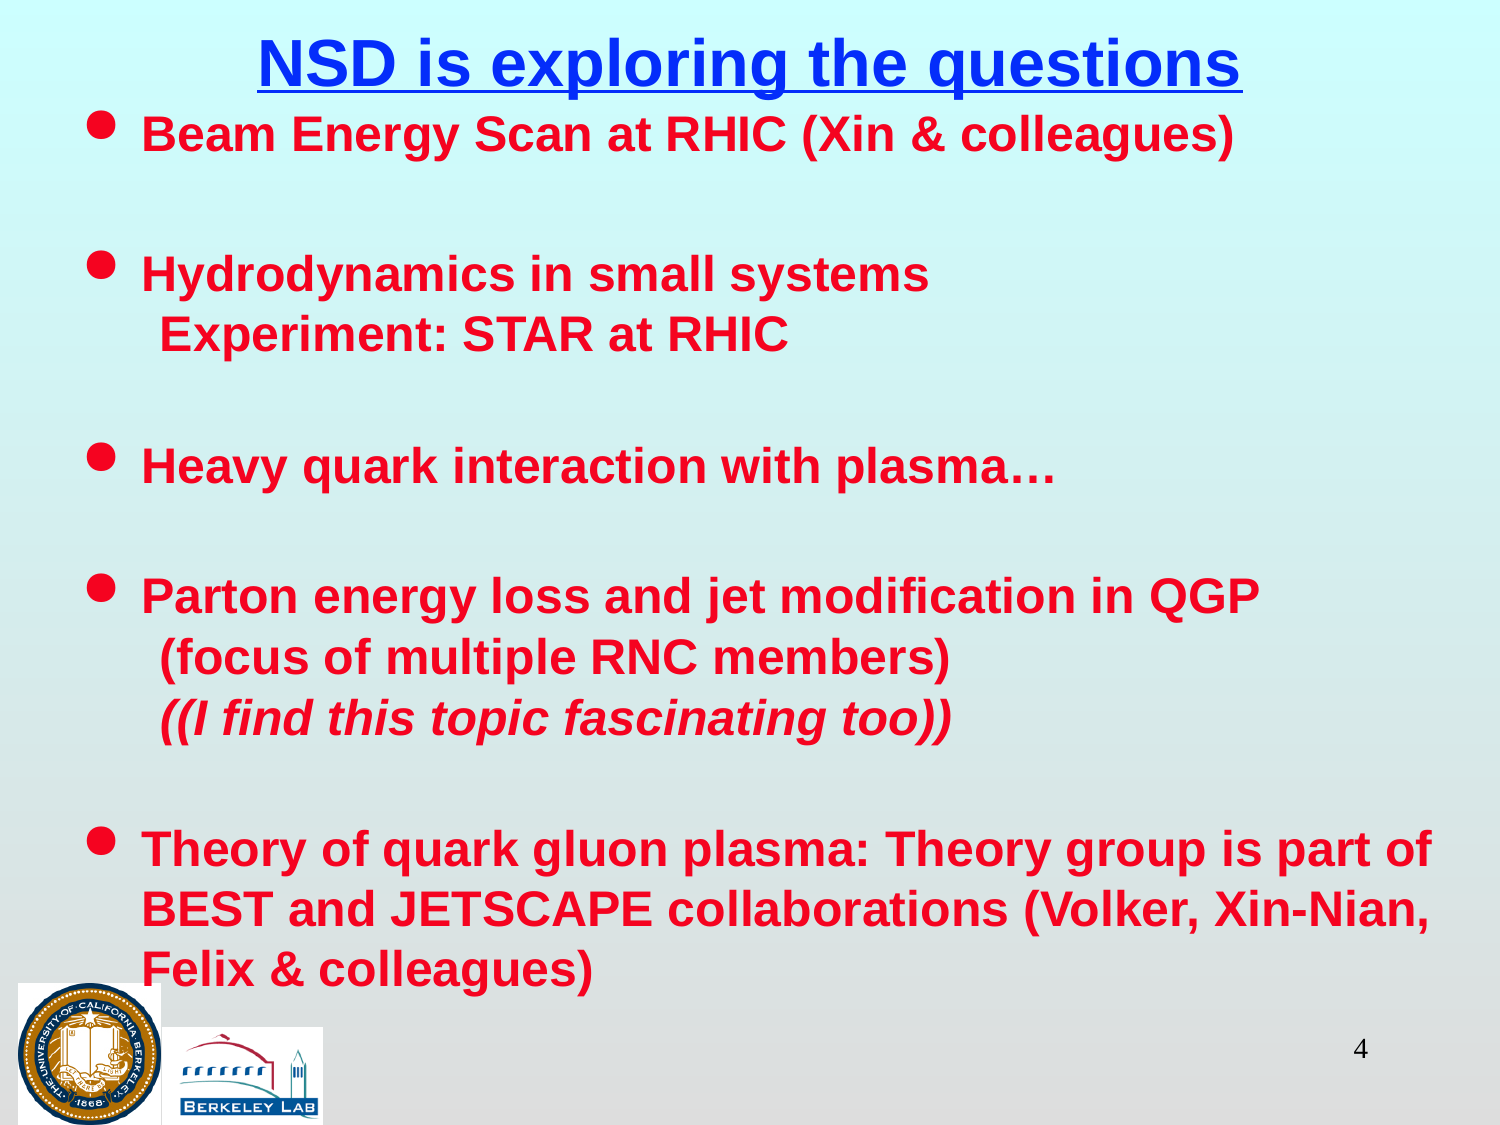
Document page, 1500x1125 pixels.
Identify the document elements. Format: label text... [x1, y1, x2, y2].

slide_number 4 [1083, 1021, 1384, 1107]
list Beam Energy Scan at RHIC (Xin & colleagues) Hydrodynamics in small systems Experiment: STAR at RHIC Heavy quark interaction with plasma… Parton energy loss and jet modification in QGP (focus of multiple RNC members) ((I find this topic fascinating too)) Theory of quark gluon plasma: Theory group is part of BEST and JETSCAPE collaborations (Volker, Xin-Nian, Felix & colleagues) [69, 93, 1459, 1118]
picture [18, 983, 161, 1125]
title NSD is exploring the questions [112, 21, 1388, 93]
picture [162, 1118, 323, 1125]
